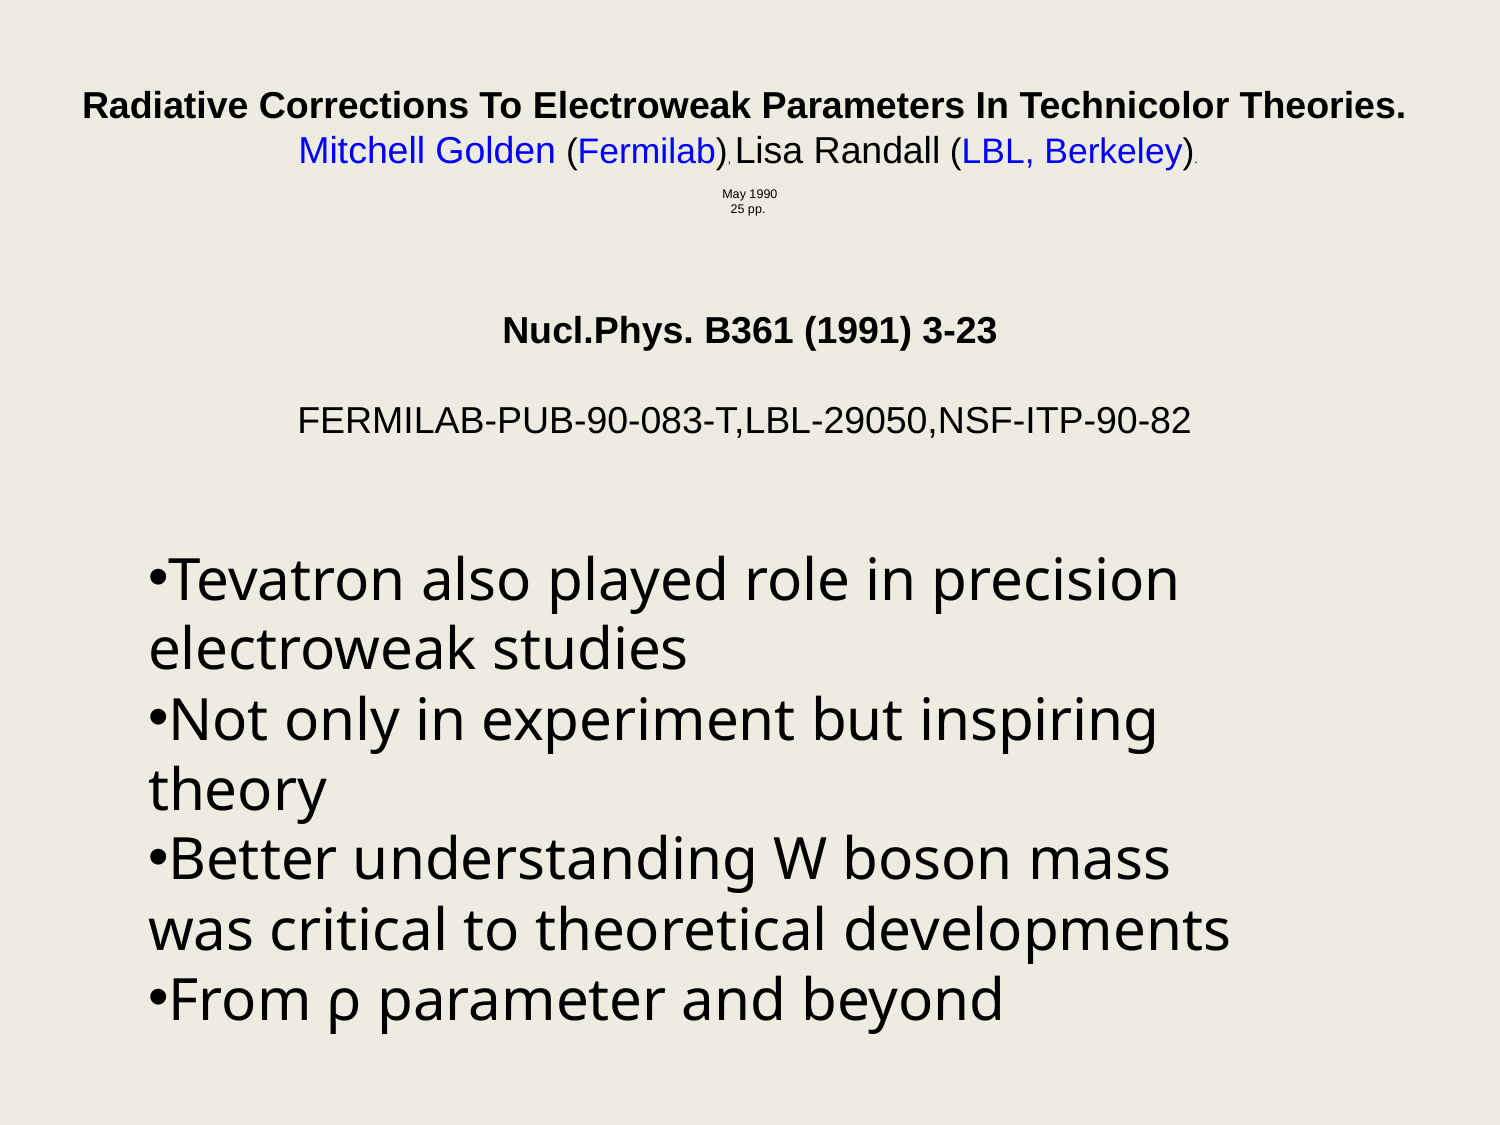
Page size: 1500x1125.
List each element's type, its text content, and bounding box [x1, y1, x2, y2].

text_box Tevatron also played role in precision electroweak studies Not only in experiment but inspiring theory Better understanding W boson mass was critical to theoretical developments From ρ parameter and beyond [133, 534, 1284, 1039]
text_box Radiative Corrections To Electroweak Parameters In Technicolor Theories. Mitchell Golden (Fermilab), Lisa Randall (LBL, Berkeley). May 1990 25 pp. Nucl.Phys. B361 (1991) 3-23 FERMILAB-PUB-90-083-T,LBL-29050,NSF-ITP-90-82 [0, 73, 1500, 450]
